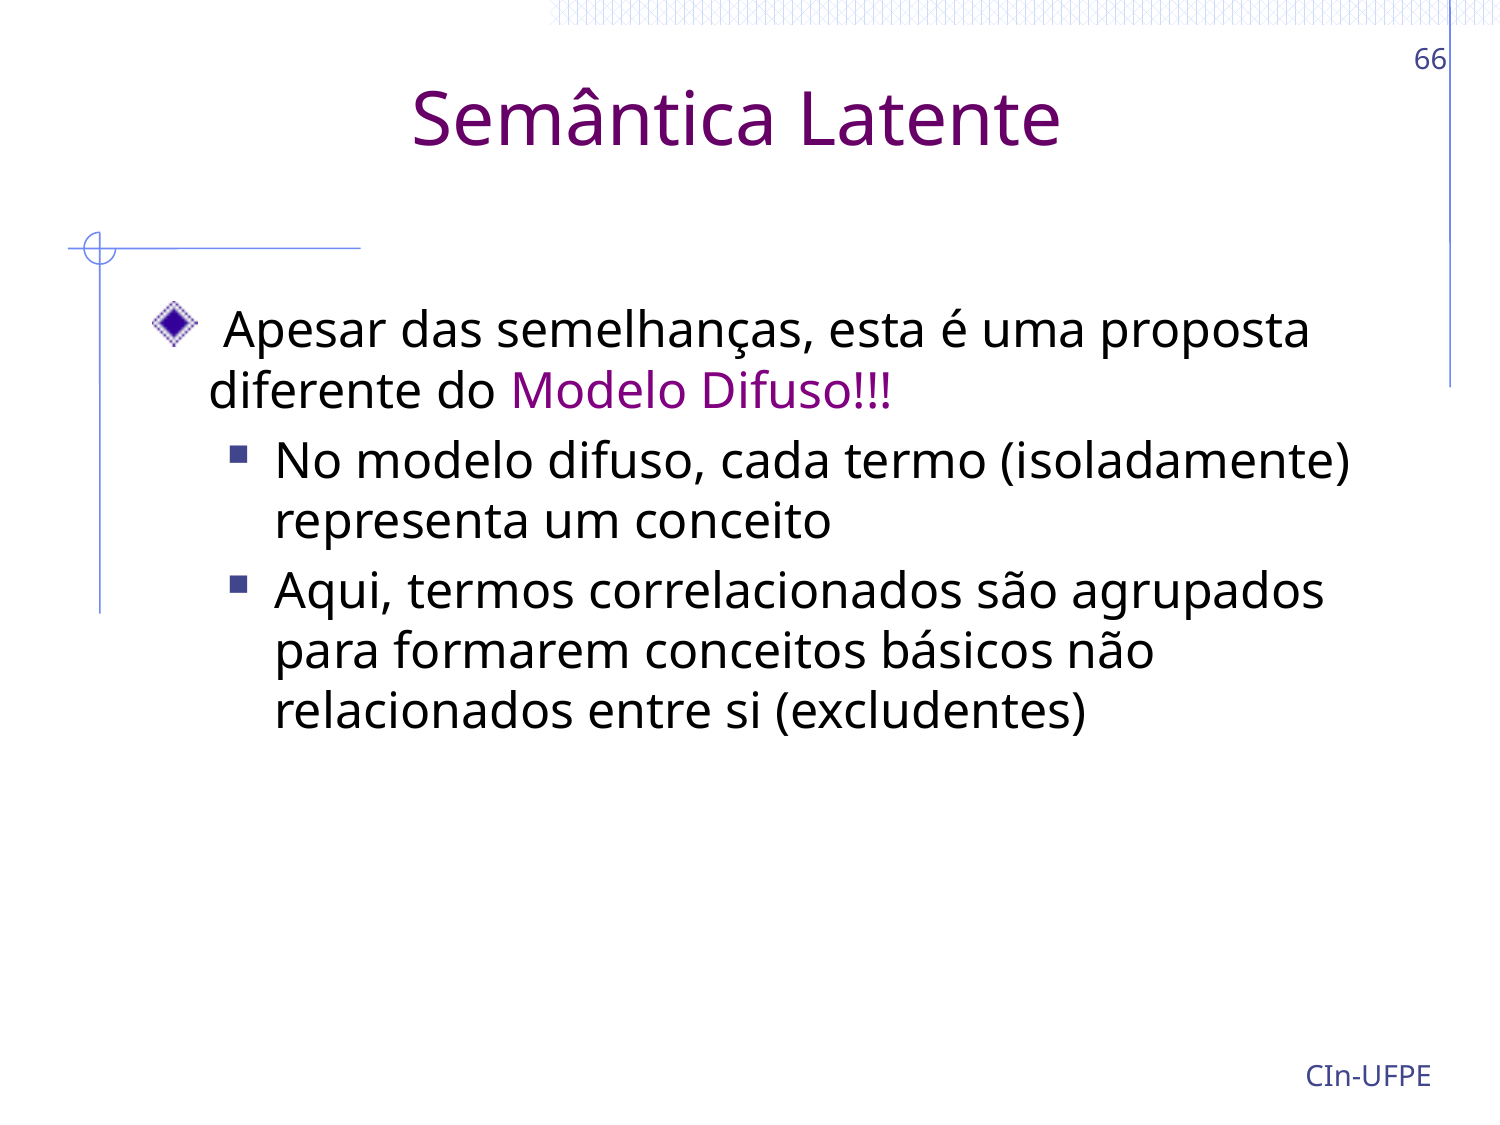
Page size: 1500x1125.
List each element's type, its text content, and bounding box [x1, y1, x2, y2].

footer CIn-UFPE [1249, 1024, 1488, 1101]
list Apesar das semelhanças, esta é uma proposta diferente do Modelo Difuso!!! No modelo difuso, cada termo (isoladamente) representa um conceito Aqui, termos correlacionados são agrupados para formarem conceitos básicos não relacionados entre si (excludentes) [137, 281, 1413, 1071]
picture [152, 301, 198, 347]
slide_number 66 [1149, 12, 1463, 88]
title Semântica Latente [99, 49, 1376, 169]
